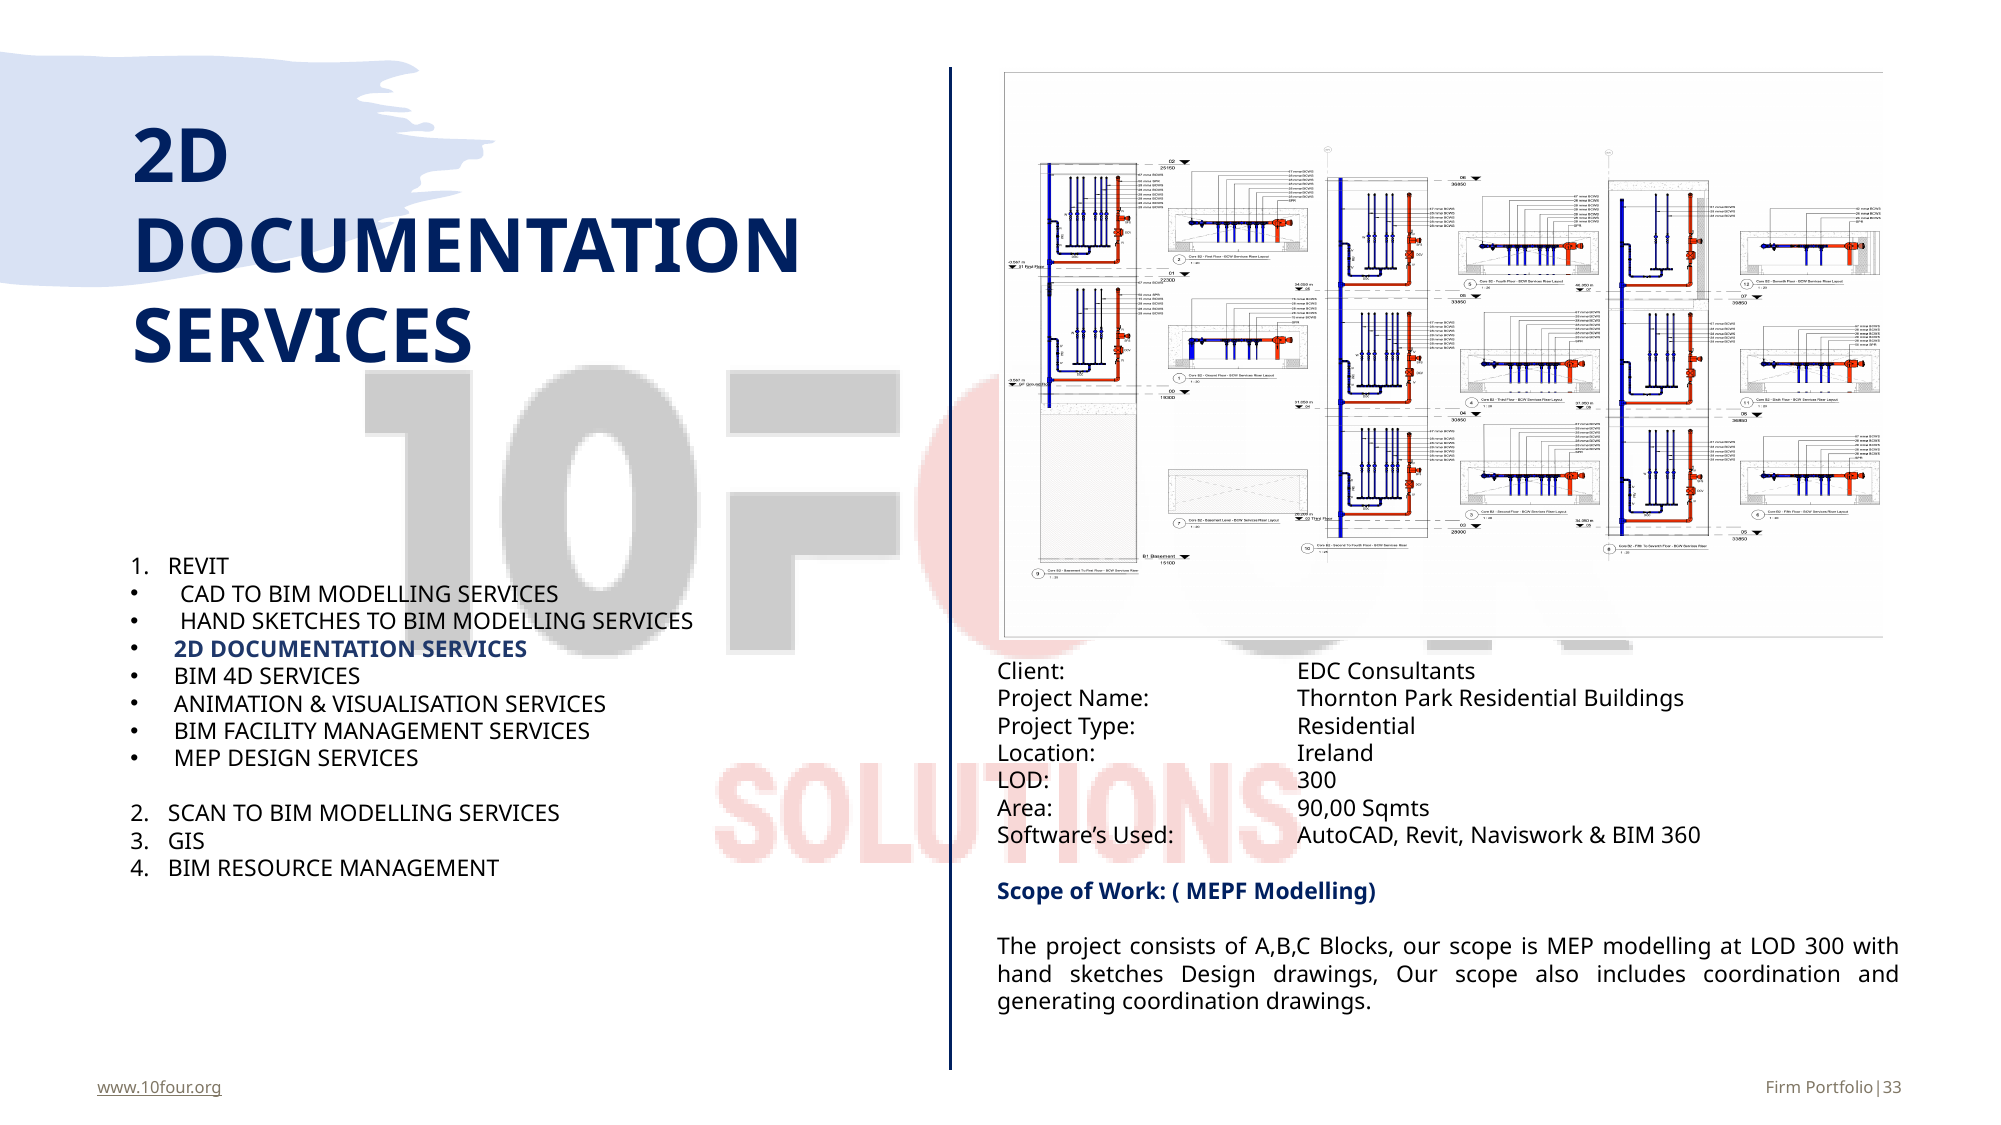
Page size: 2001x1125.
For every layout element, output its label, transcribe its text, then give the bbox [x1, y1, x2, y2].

text_box Client: EDC Consultants Project Name: Thornton Park Residential Buildings Project Type: Residential Location: Ireland LOD: 300 Area: 90,00 Sqmts Software’s Used: AutoCAD, Revit, Naviswork & BIM 360 [982, 648, 1902, 856]
text_box Scope of Work: ( MEPF Modelling) The project consists of A,B,C Blocks, our scope is MEP modelling at LOD 300 with hand sketches Design drawings, Our scope also includes coordination and generating coordination drawings. [982, 869, 1916, 1022]
text_box REVIT CAD TO BIM MODELLING SERVICES HAND SKETCHES TO BIM MODELLING SERVICES 2D DOCUMENTATION SERVICES BIM 4D SERVICES ANIMATION & VISUALISATION SERVICES BIM FACILITY MANAGEMENT SERVICES MEP DESIGN SERVICES 2. SCAN TO BIM MODELLING SERVICES 3. GIS 4. BIM RESOURCE MANAGEMENT [115, 544, 752, 889]
text_box 2D DOCUMENTATION SERVICES [117, 99, 935, 411]
text_box www.10four.org [82, 1069, 238, 1105]
text_box Firm Portfolio|33 [1750, 1069, 1917, 1105]
picture [999, 67, 1883, 640]
